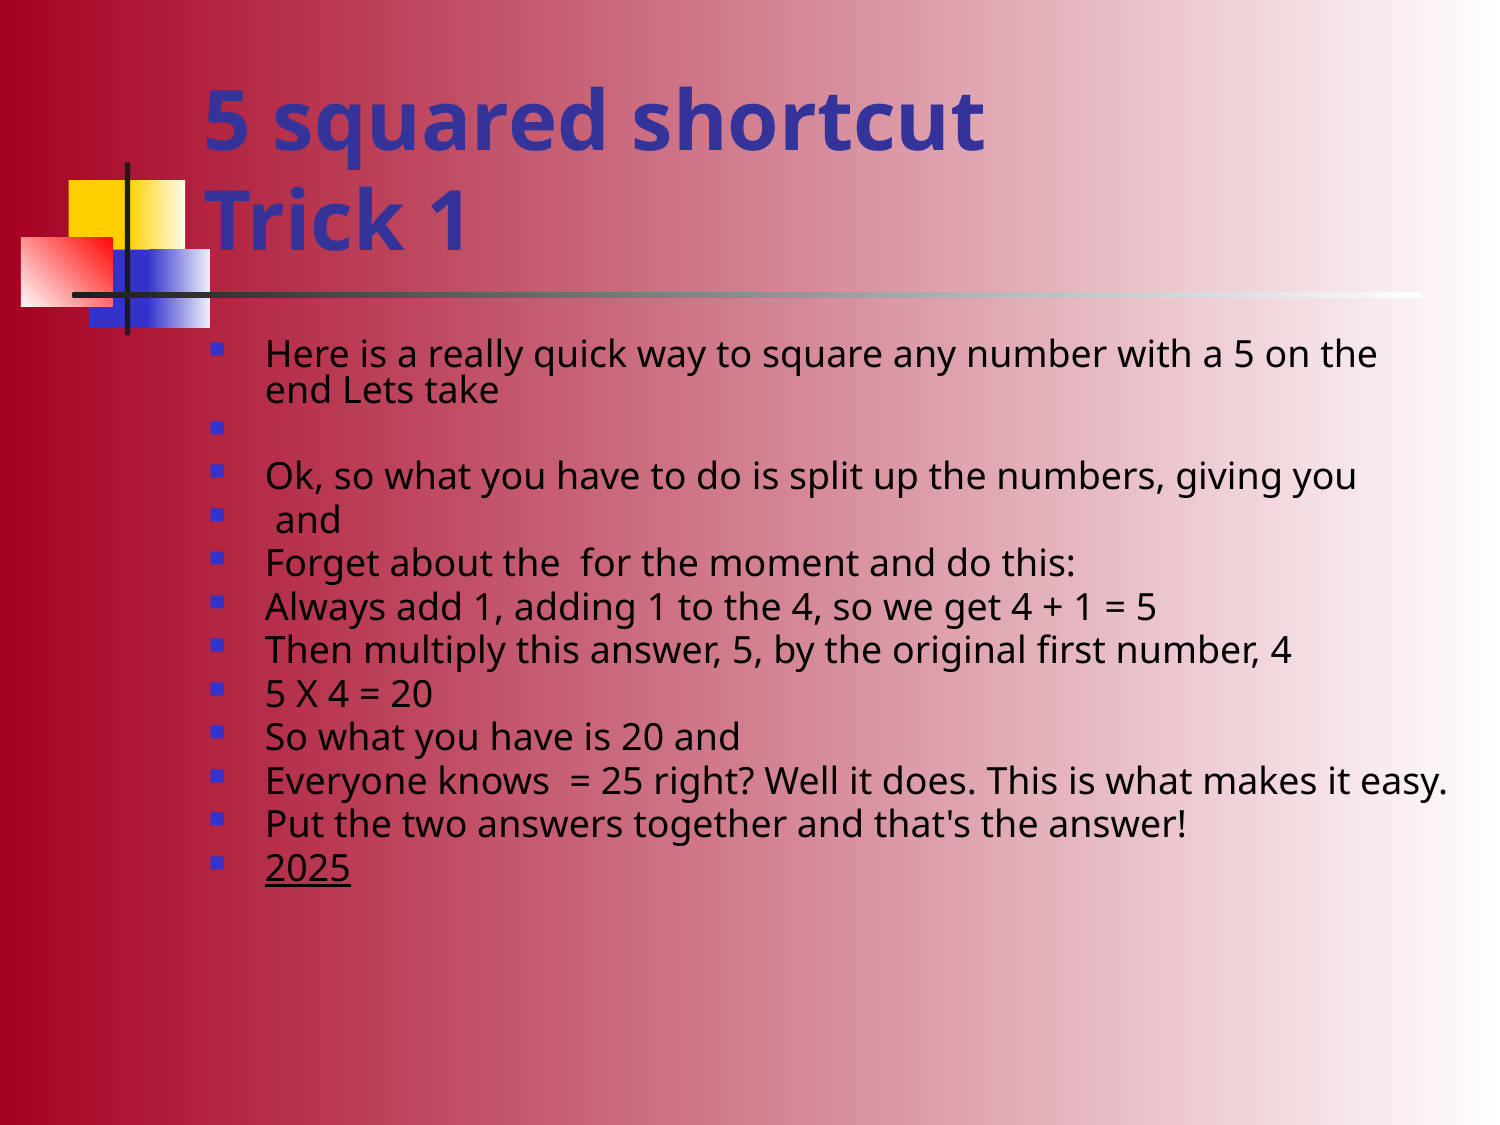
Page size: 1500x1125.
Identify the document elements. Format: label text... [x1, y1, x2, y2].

list Here is a really quick way to square any number with a 5 on the end Lets take Ok, so what you have to do is split up the numbers, giving you and Forget about the for the moment and do this: Always add 1, adding 1 to the 4, so we get 4 + 1 = 5 Then multiply this answer, 5, by the original first number, 4 5 X 4 = 20 So what you have is 20 and Everyone knows = 25 right? Well it does. This is what makes it easy. Put the two answers together and that's the answer! 2025 [193, 330, 1470, 1007]
title 5 squared shortcut Trick 1 [188, 34, 1468, 276]
